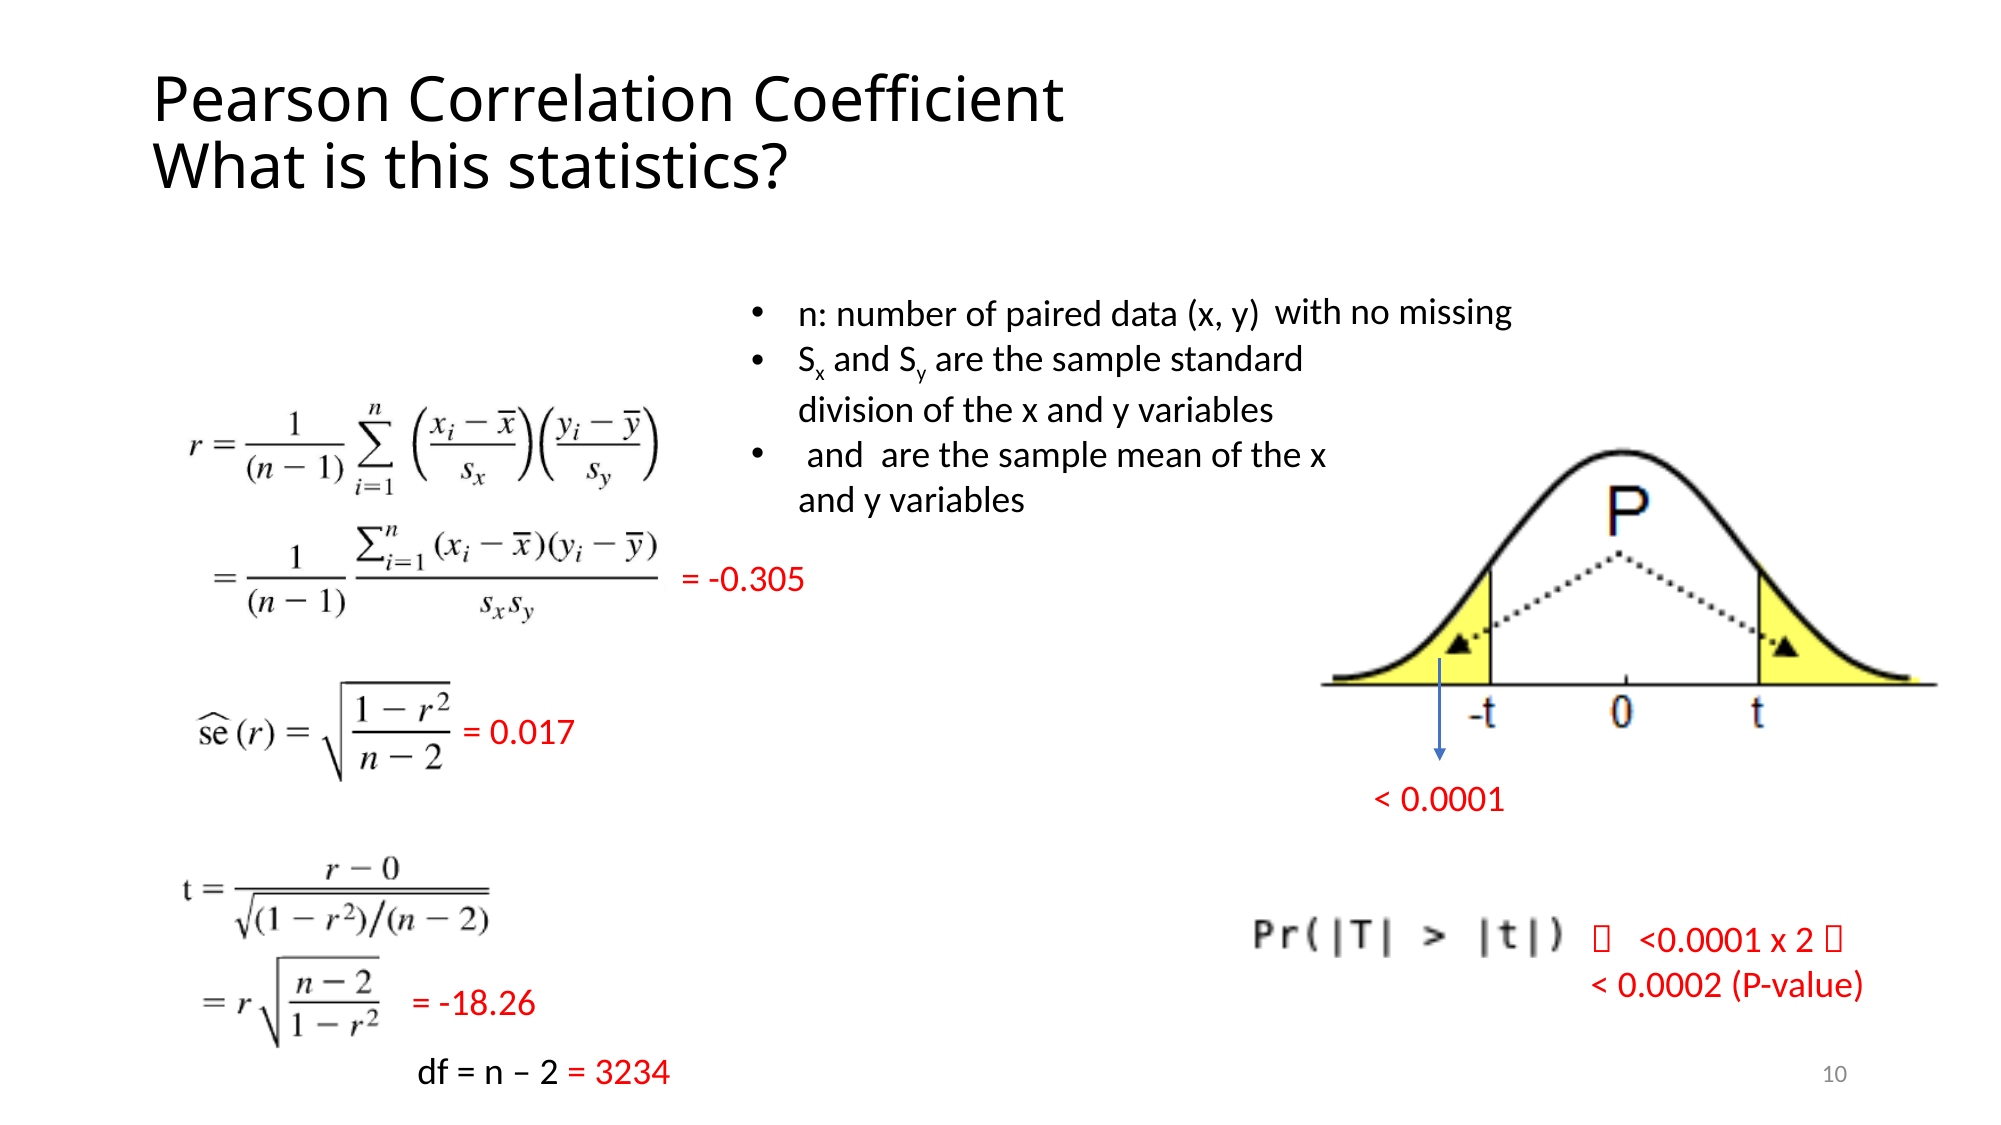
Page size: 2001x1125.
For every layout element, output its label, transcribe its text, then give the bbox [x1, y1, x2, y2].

picture [174, 372, 666, 630]
title Pearson Correlation Coefficient What is this statistics? [137, 59, 1863, 278]
picture [165, 837, 518, 1063]
text_box = -0.305 [666, 546, 821, 607]
picture [1313, 413, 1968, 761]
text_box < 0.0001 [1359, 766, 1521, 827]
text_box = -18.26 [518, 970, 552, 1031]
text_box  <0.0001 x 2  < 0.0002 (P-value) [1575, 907, 1880, 1013]
text_box df = n – 2 = 3234 [402, 1039, 686, 1100]
picture [1238, 893, 1565, 958]
picture [165, 644, 459, 793]
text_box = 0.017 [459, 700, 591, 760]
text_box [736, 279, 1530, 570]
slide_number 10 [1412, 1042, 1863, 1103]
